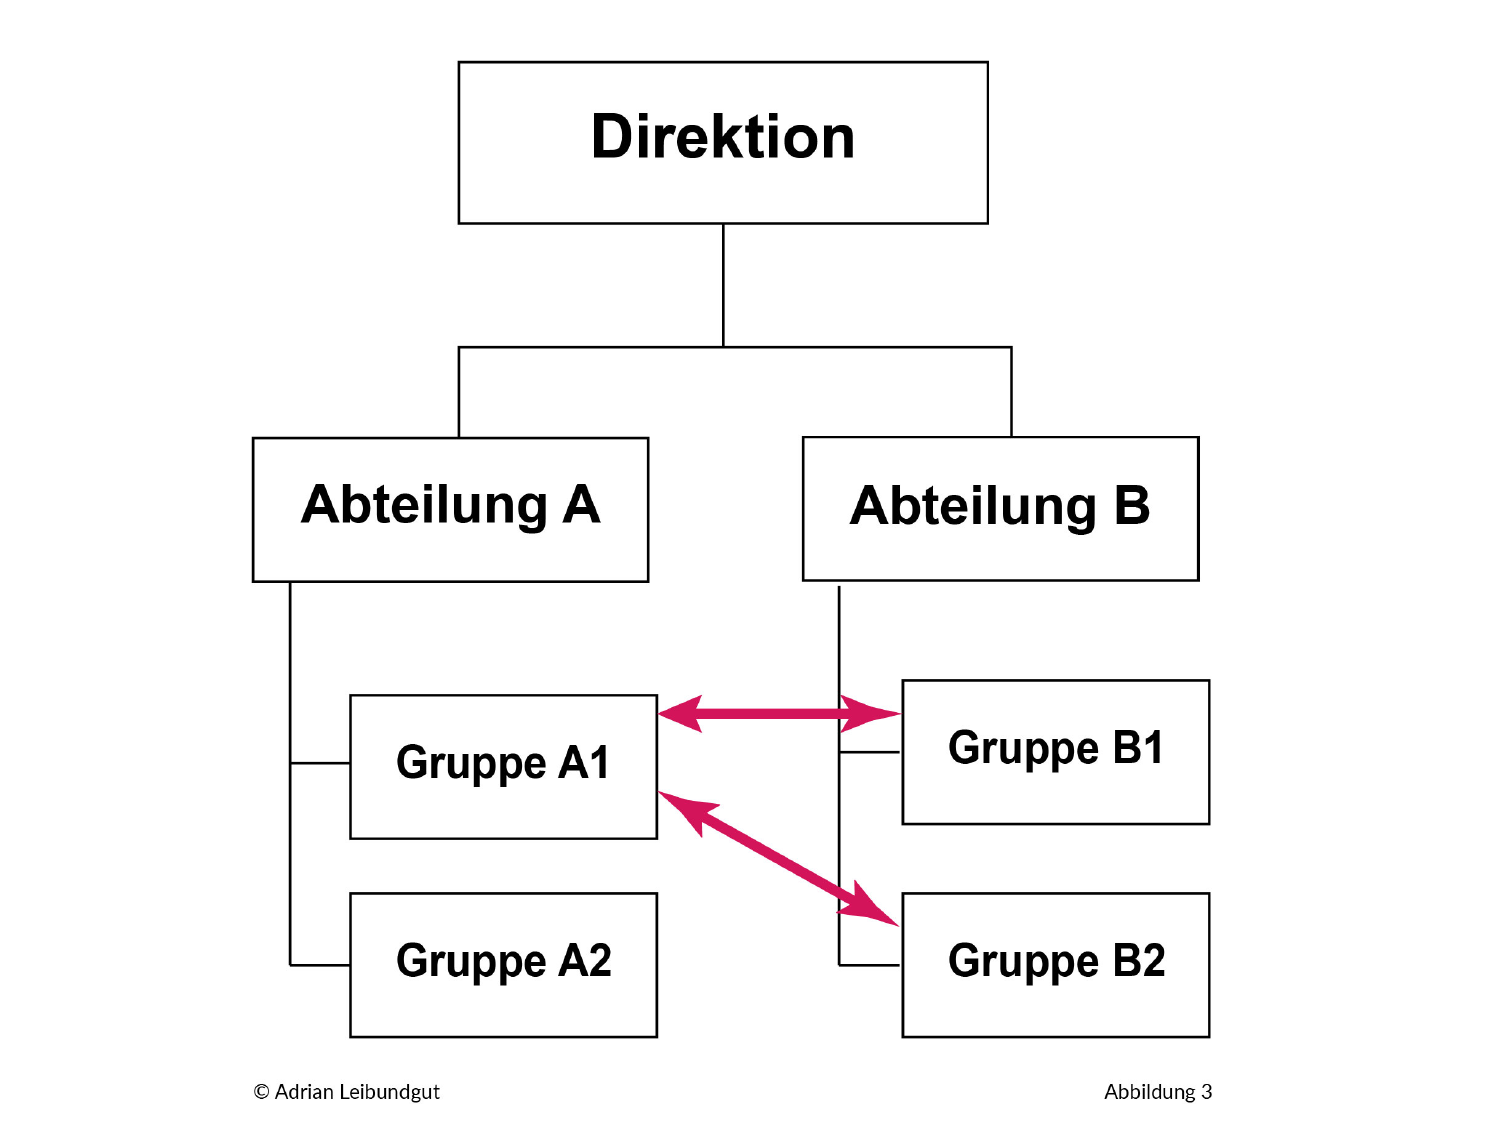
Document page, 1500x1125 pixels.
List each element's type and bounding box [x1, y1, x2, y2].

picture [251, 60, 1213, 1104]
